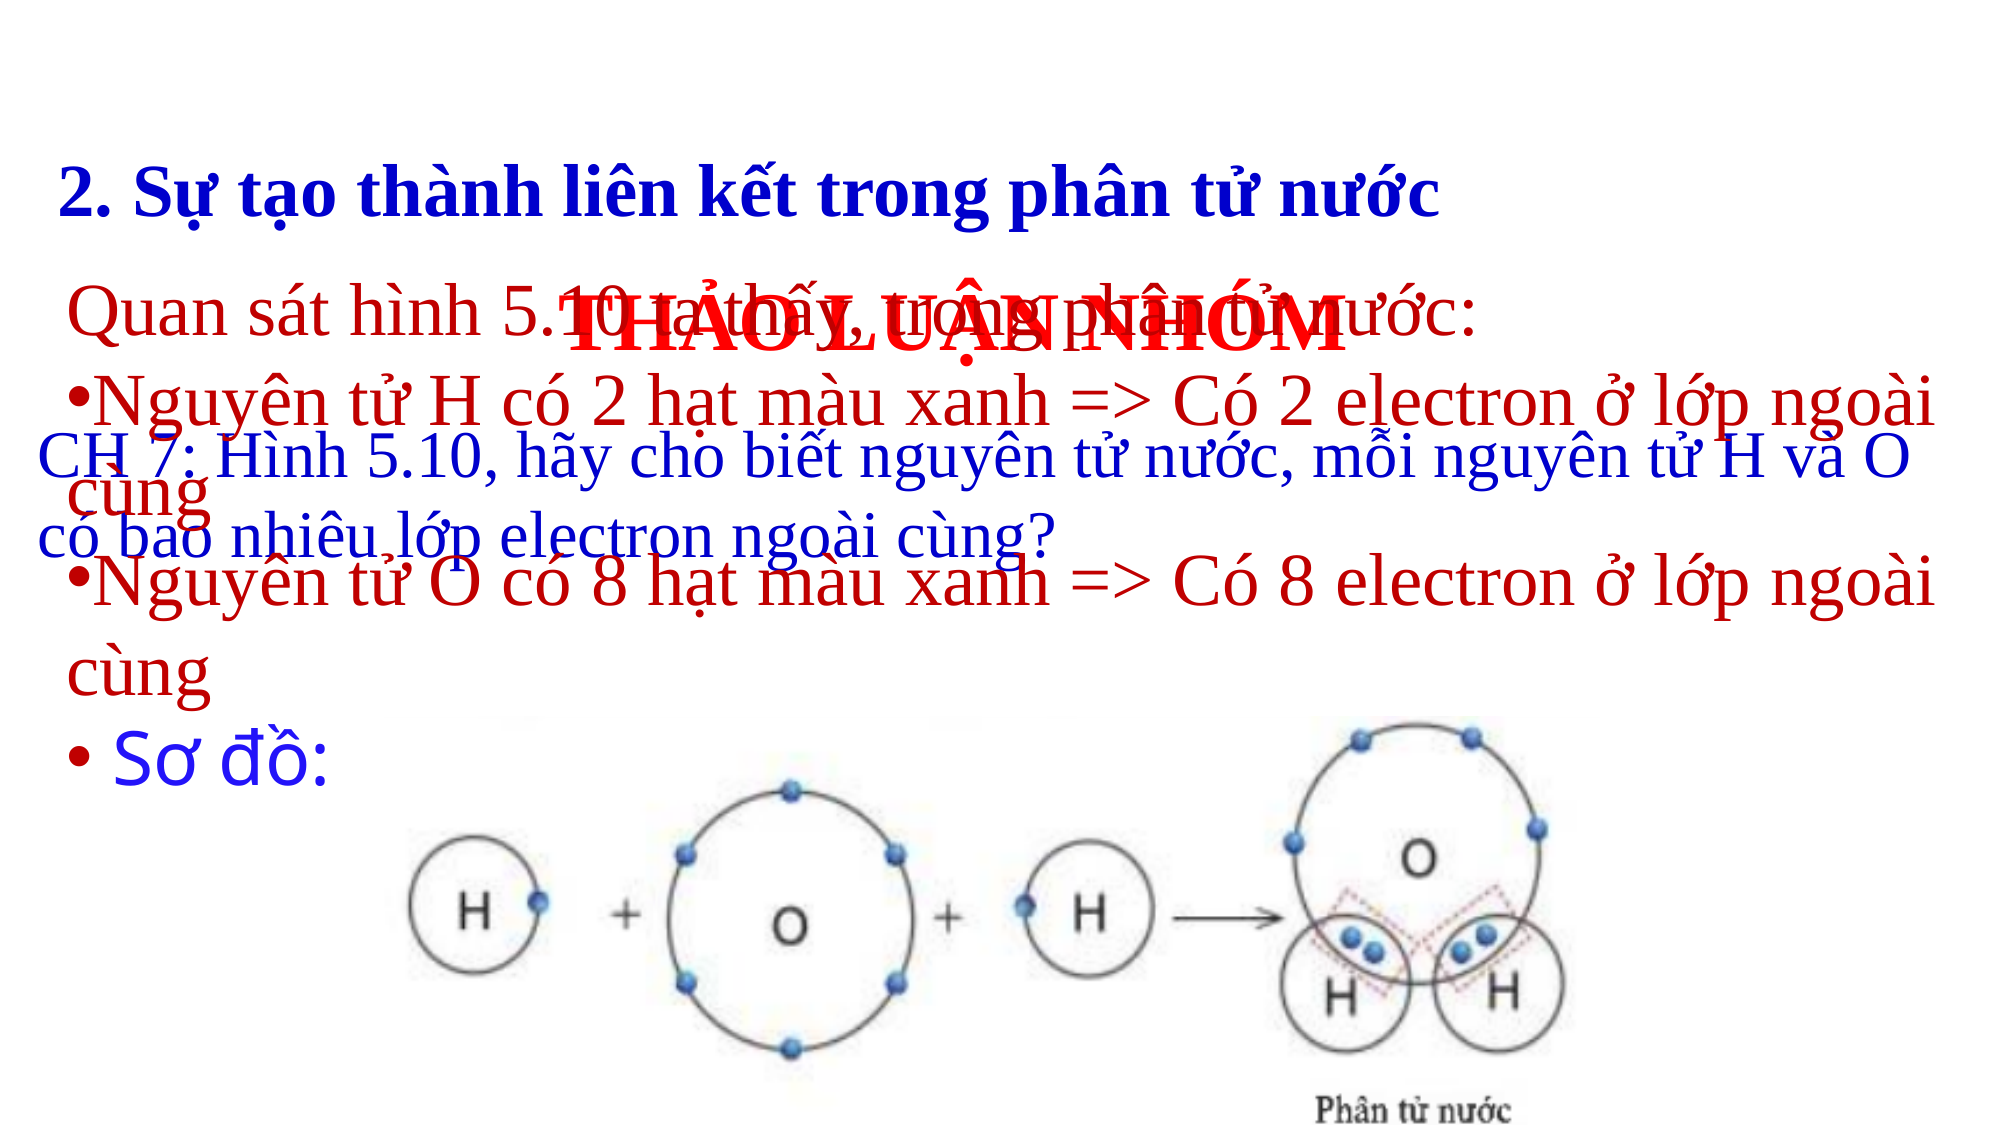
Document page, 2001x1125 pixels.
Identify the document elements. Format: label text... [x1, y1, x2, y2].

text_box Quan sát hình 5.10 ta thấy, trong phân tử nước: Nguyên tử H có 2 hạt màu xanh => Có 2 electron ở lớp ngoài cùng Nguyên tử O có 8 hạt màu xanh => Có 8 electron ở lớp ngoài cùng Sơ đồ: [51, 253, 2000, 809]
text_box 2. Sự tạo thành liên kết trong phân tử nước [42, 133, 1475, 239]
text_box CH 7: Hình 5.10, hãy cho biết nguyên tử nước, mỗi nguyên tử H và O có bao nhiêu lớp electron ngoài cùng? [22, 403, 51, 578]
picture [384, 716, 1600, 1125]
